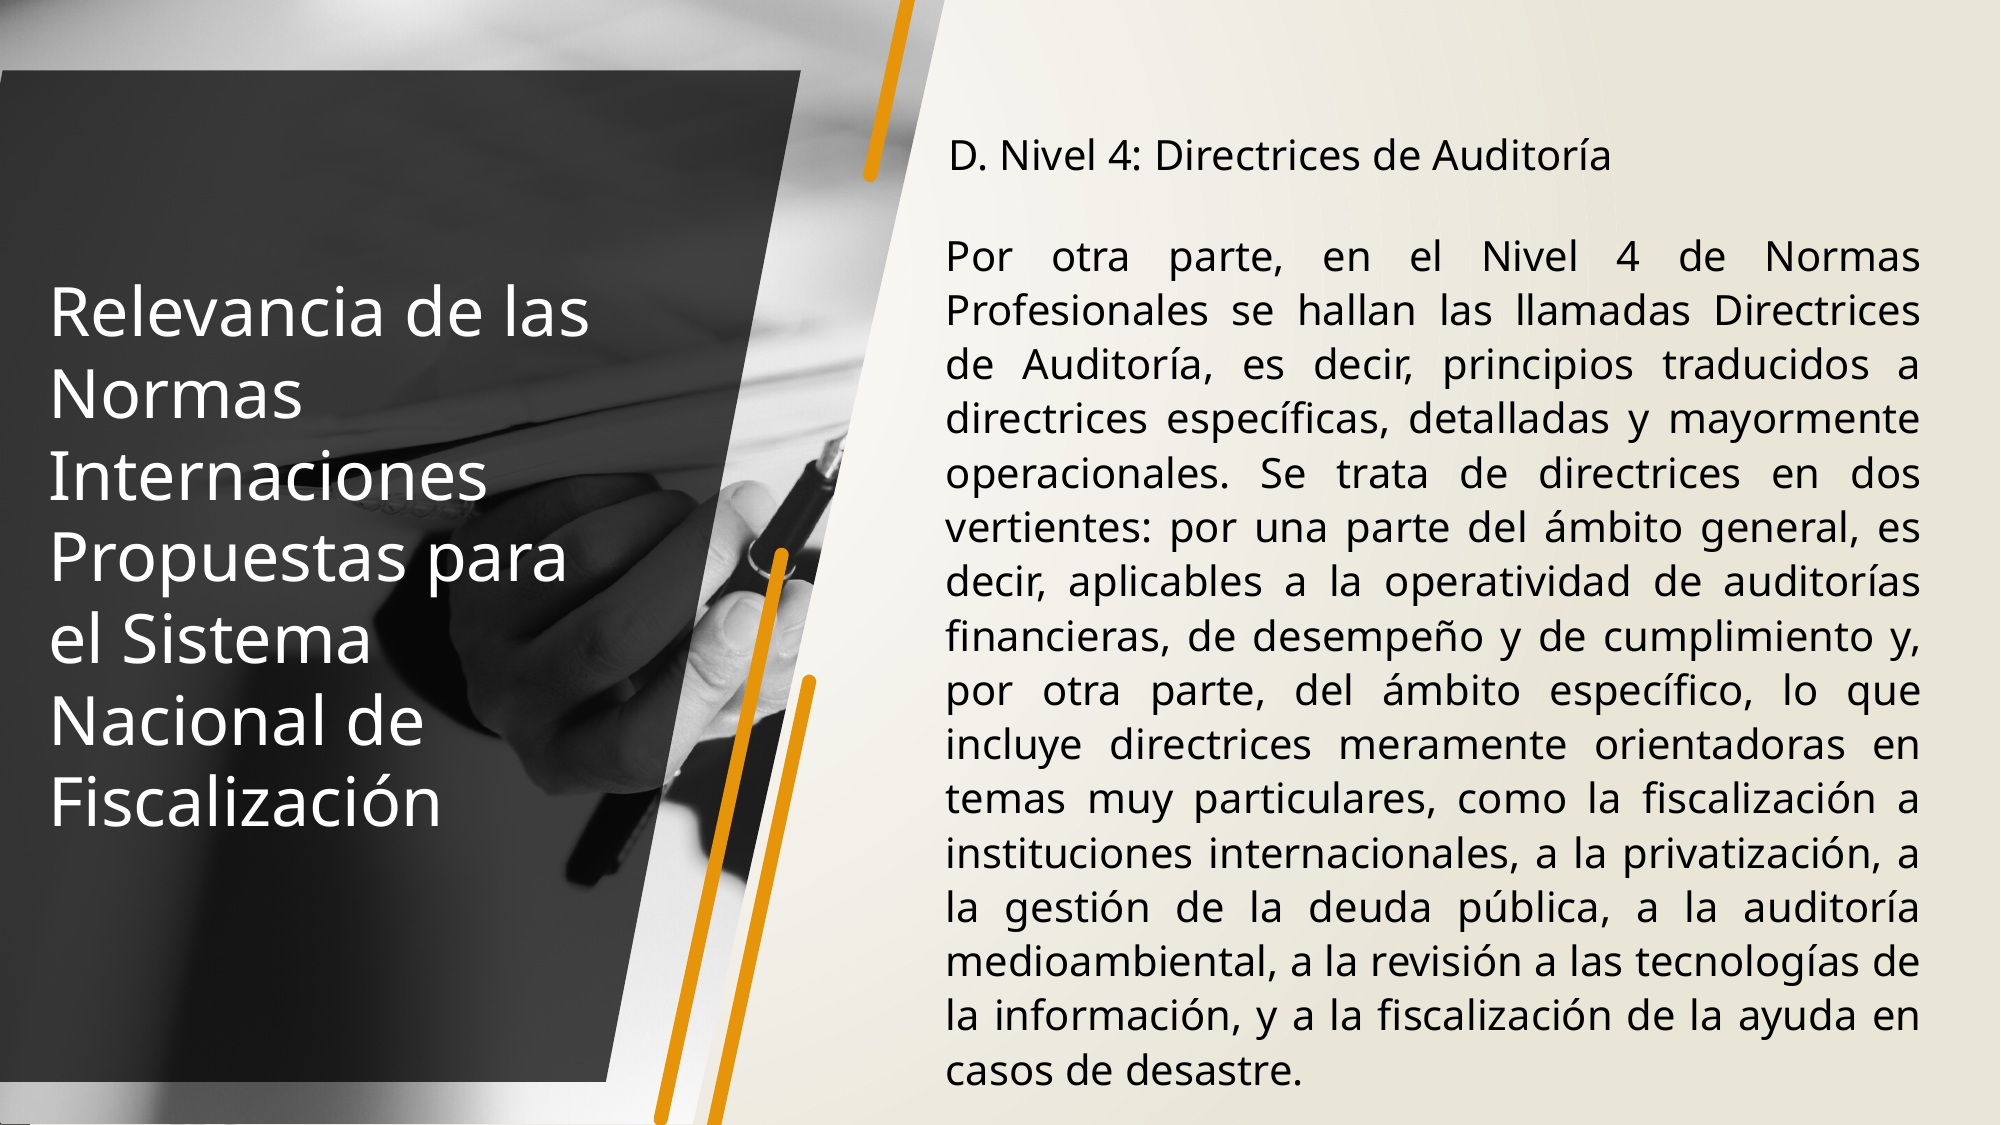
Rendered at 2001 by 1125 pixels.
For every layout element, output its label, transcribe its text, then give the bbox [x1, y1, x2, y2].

text_box D. Nivel 4: Directrices de Auditoría [950, 124, 1922, 179]
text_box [0, 0, 947, 1125]
text_box Por otra parte, en el Nivel 4 de Normas Profesionales se hallan las llamadas Directrices de Auditoría, es decir, principios traducidos a directrices específicas, detalladas y mayormente operacionales. Se trata de directrices en dos vertientes: por una parte del ámbito general, es decir, aplicables a la operatividad de auditorías financieras, de desempeño y de cumplimiento y, por otra parte, del ámbito específico, lo que incluye directrices meramente orientadoras en temas muy particulares, como la fiscalización a instituciones internacionales, a la privatización, a la gestión de la deuda pública, a la auditoría medioambiental, a la revisión a las tecnologías de la información, y a la fiscalización de la ayuda en casos de desastre. [950, 225, 1922, 1094]
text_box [0, 70, 802, 1083]
